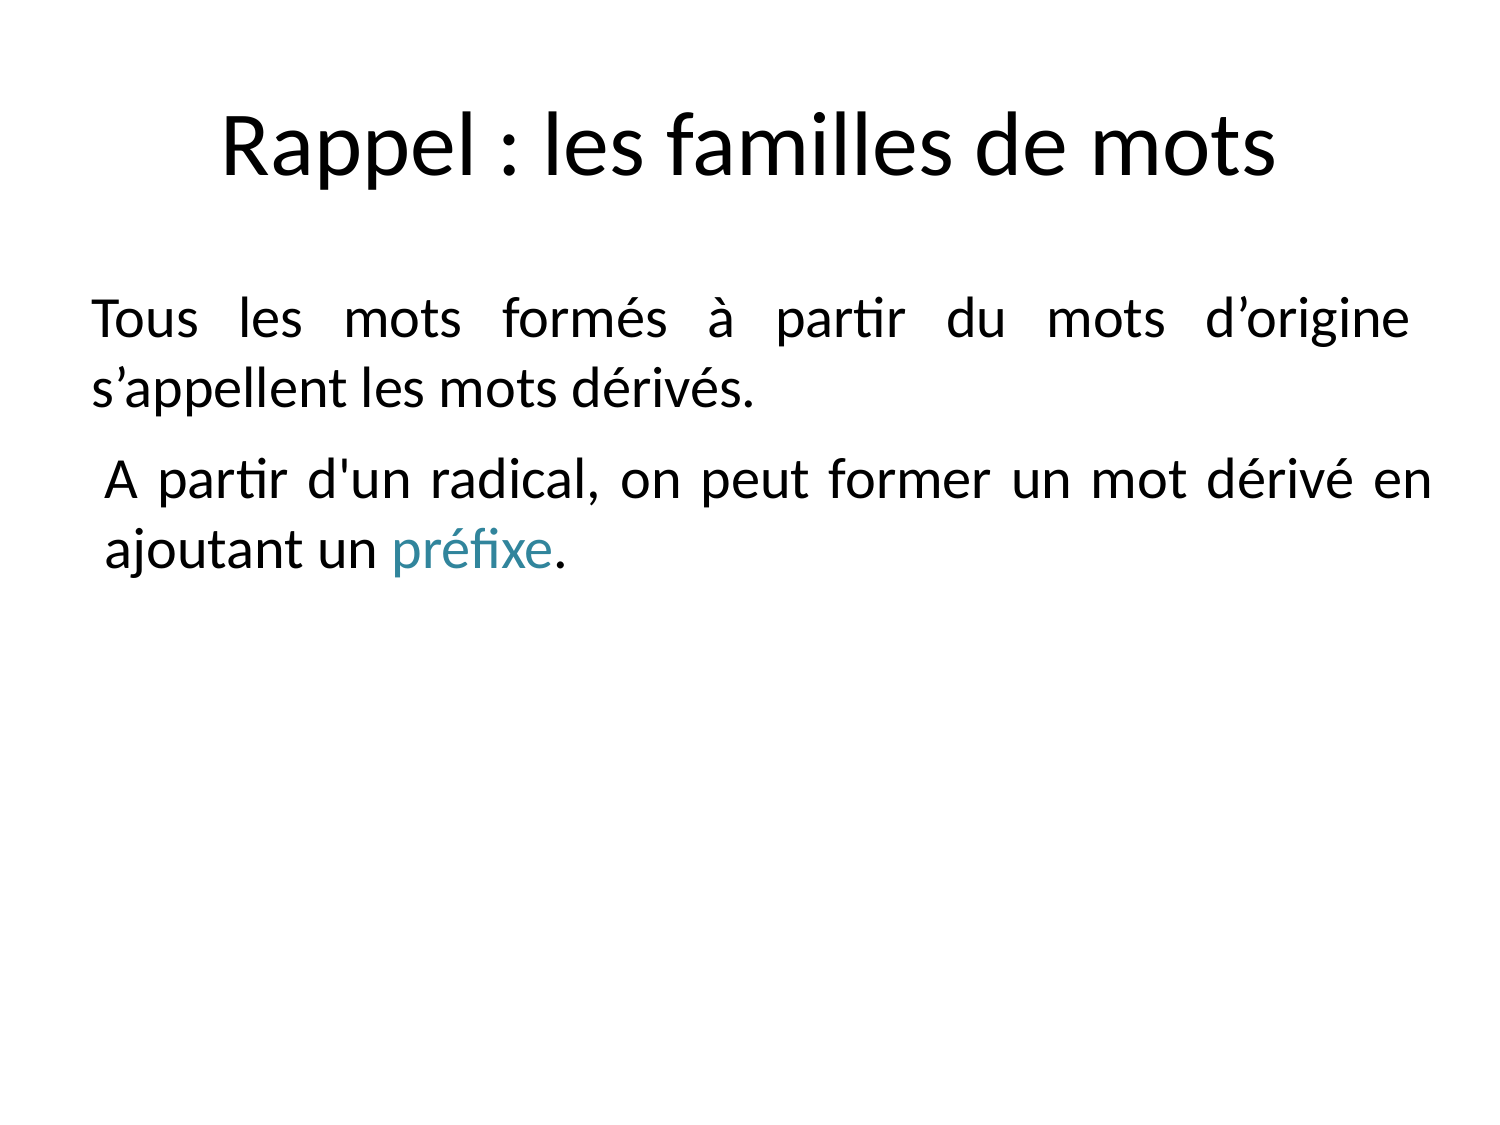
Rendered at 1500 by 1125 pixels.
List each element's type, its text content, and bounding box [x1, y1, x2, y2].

text_box A partir d'un radical, on peut former un mot dérivé en ajoutant un préfixe. [90, 432, 1449, 588]
list Tous les mots formés à partir du mots d’origine s’appellent les mots dérivés. [76, 271, 1427, 454]
title Rappel : les familles de mots [75, 45, 1425, 233]
